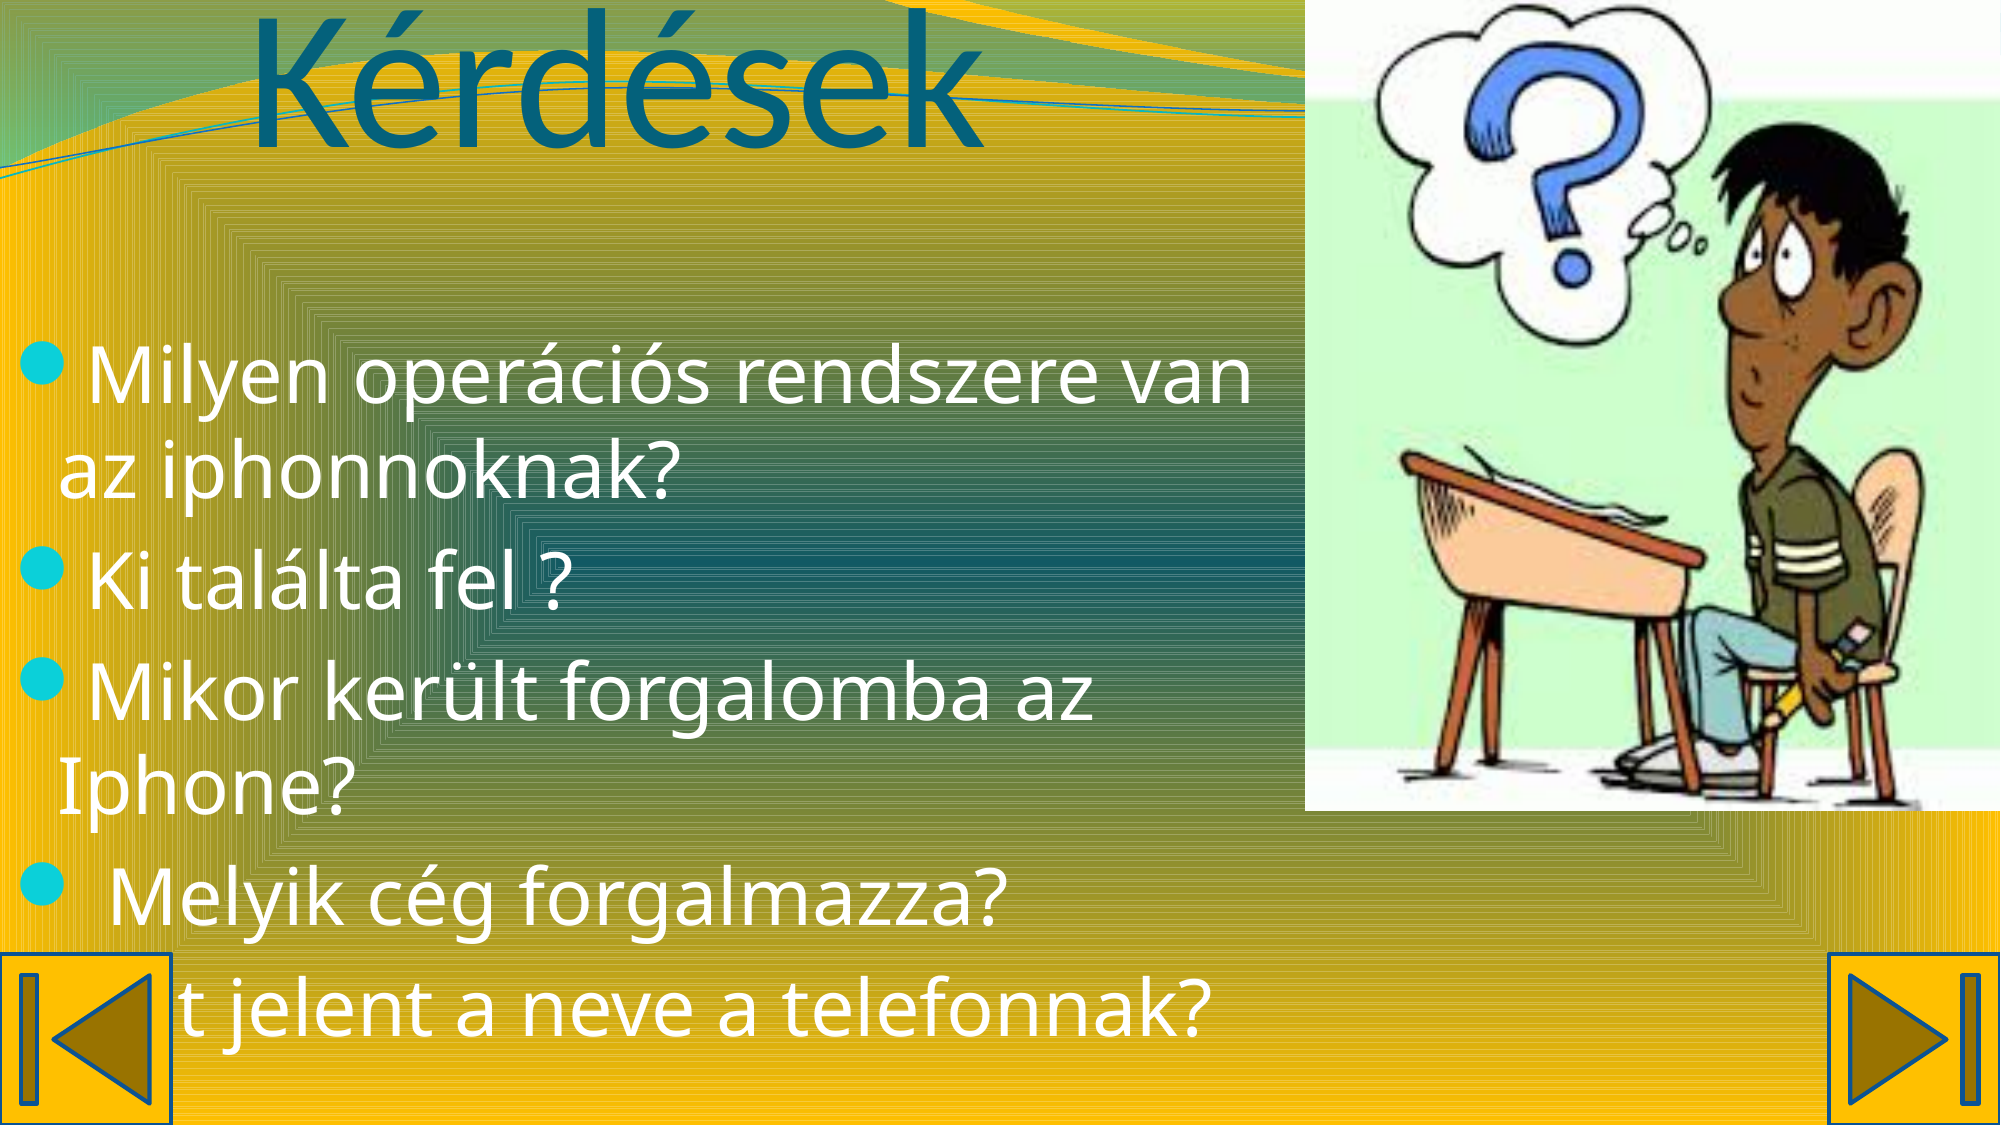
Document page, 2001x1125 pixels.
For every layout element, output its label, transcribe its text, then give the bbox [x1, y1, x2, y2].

picture [1305, 0, 2000, 812]
list Milyen operációs rendszere van az iphonnoknak? Ki találta fel ? Mikor került forgalomba az Iphone? Melyik cég forgalmazza? Mit jelent a neve a telefonnak? [0, 317, 1280, 1125]
text_box [1827, 952, 2000, 1125]
text_box [0, 952, 173, 1125]
title Kérdések [247, 0, 1301, 188]
